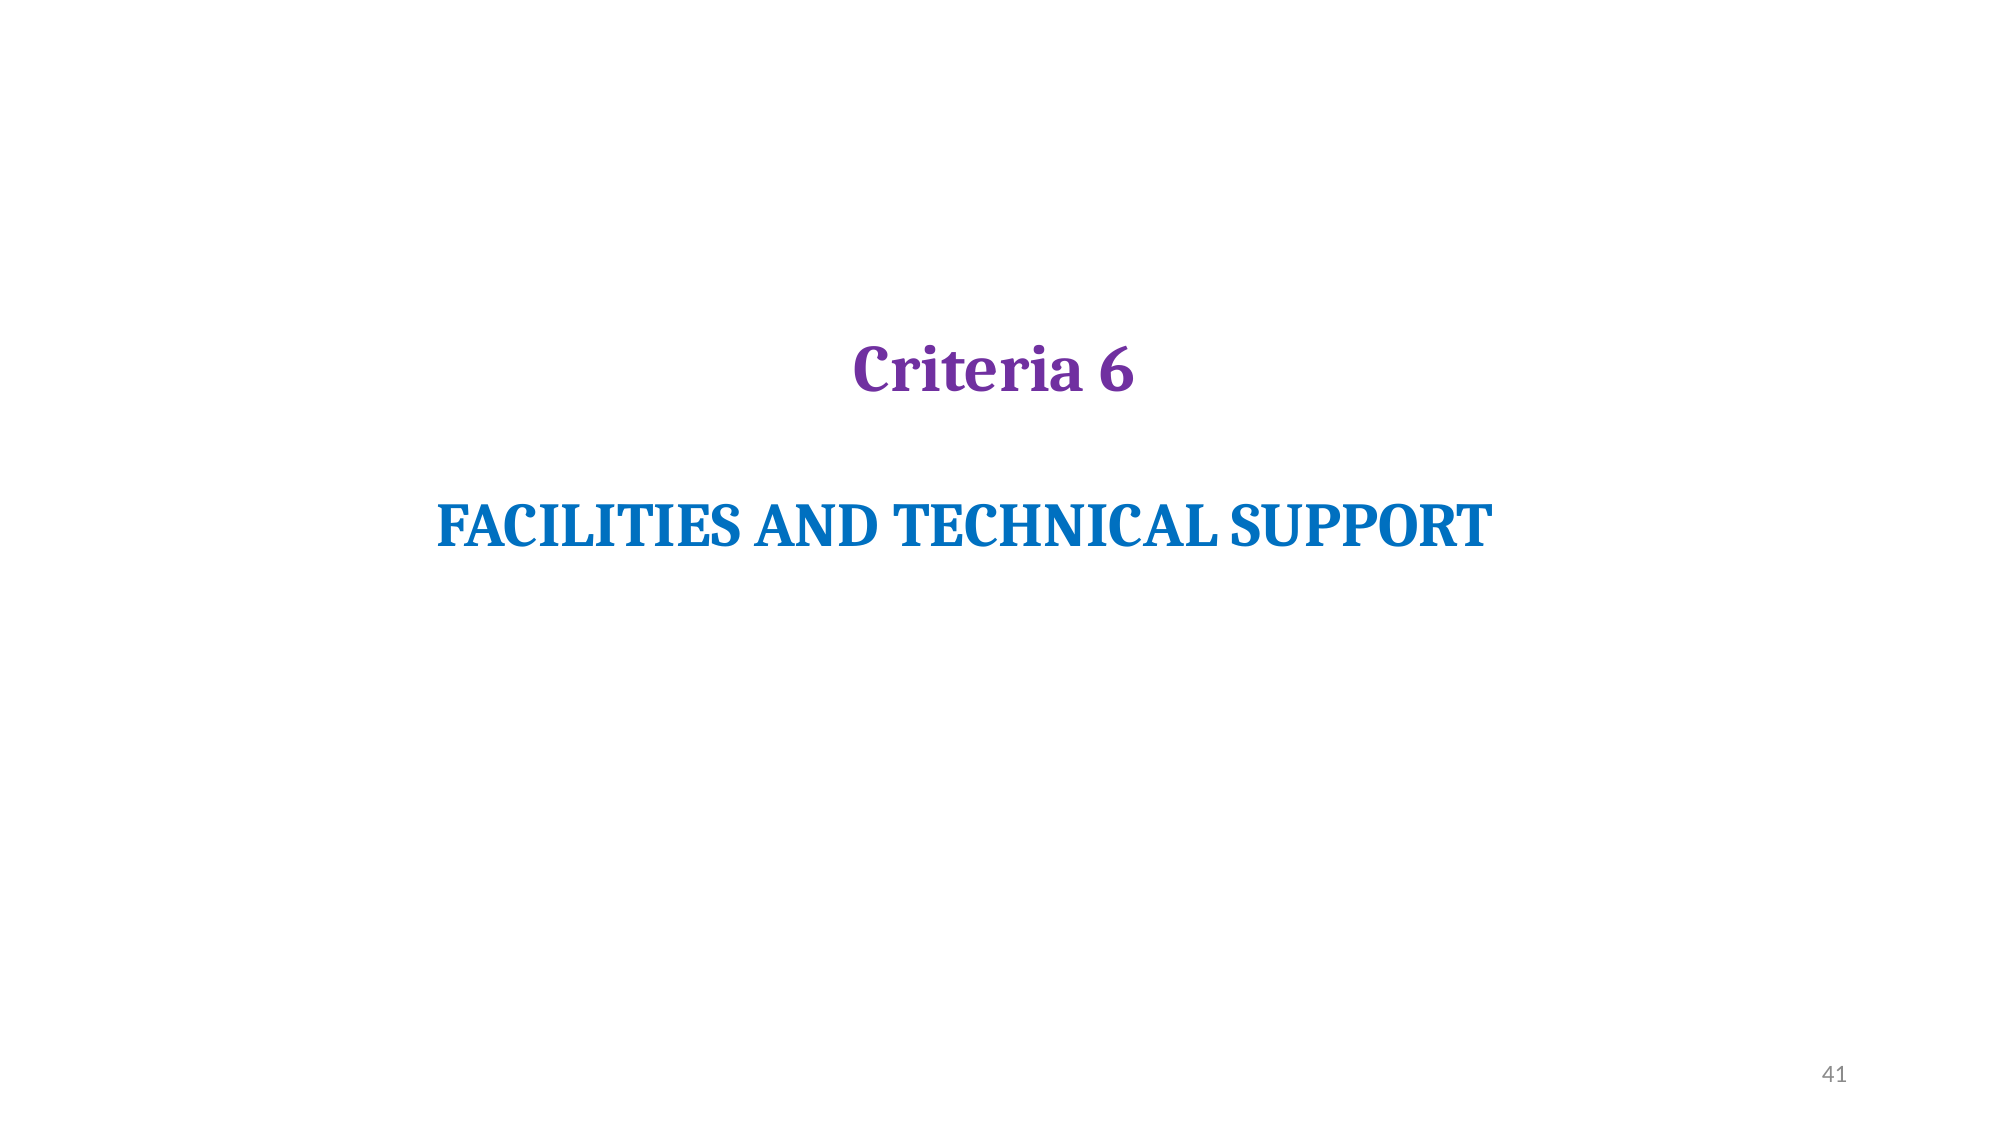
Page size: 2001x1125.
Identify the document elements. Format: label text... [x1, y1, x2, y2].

slide_number 41 [1412, 1042, 1863, 1103]
text_box Criteria 6 FACILITIES AND TECHNICAL SUPPORT [421, 317, 1568, 567]
